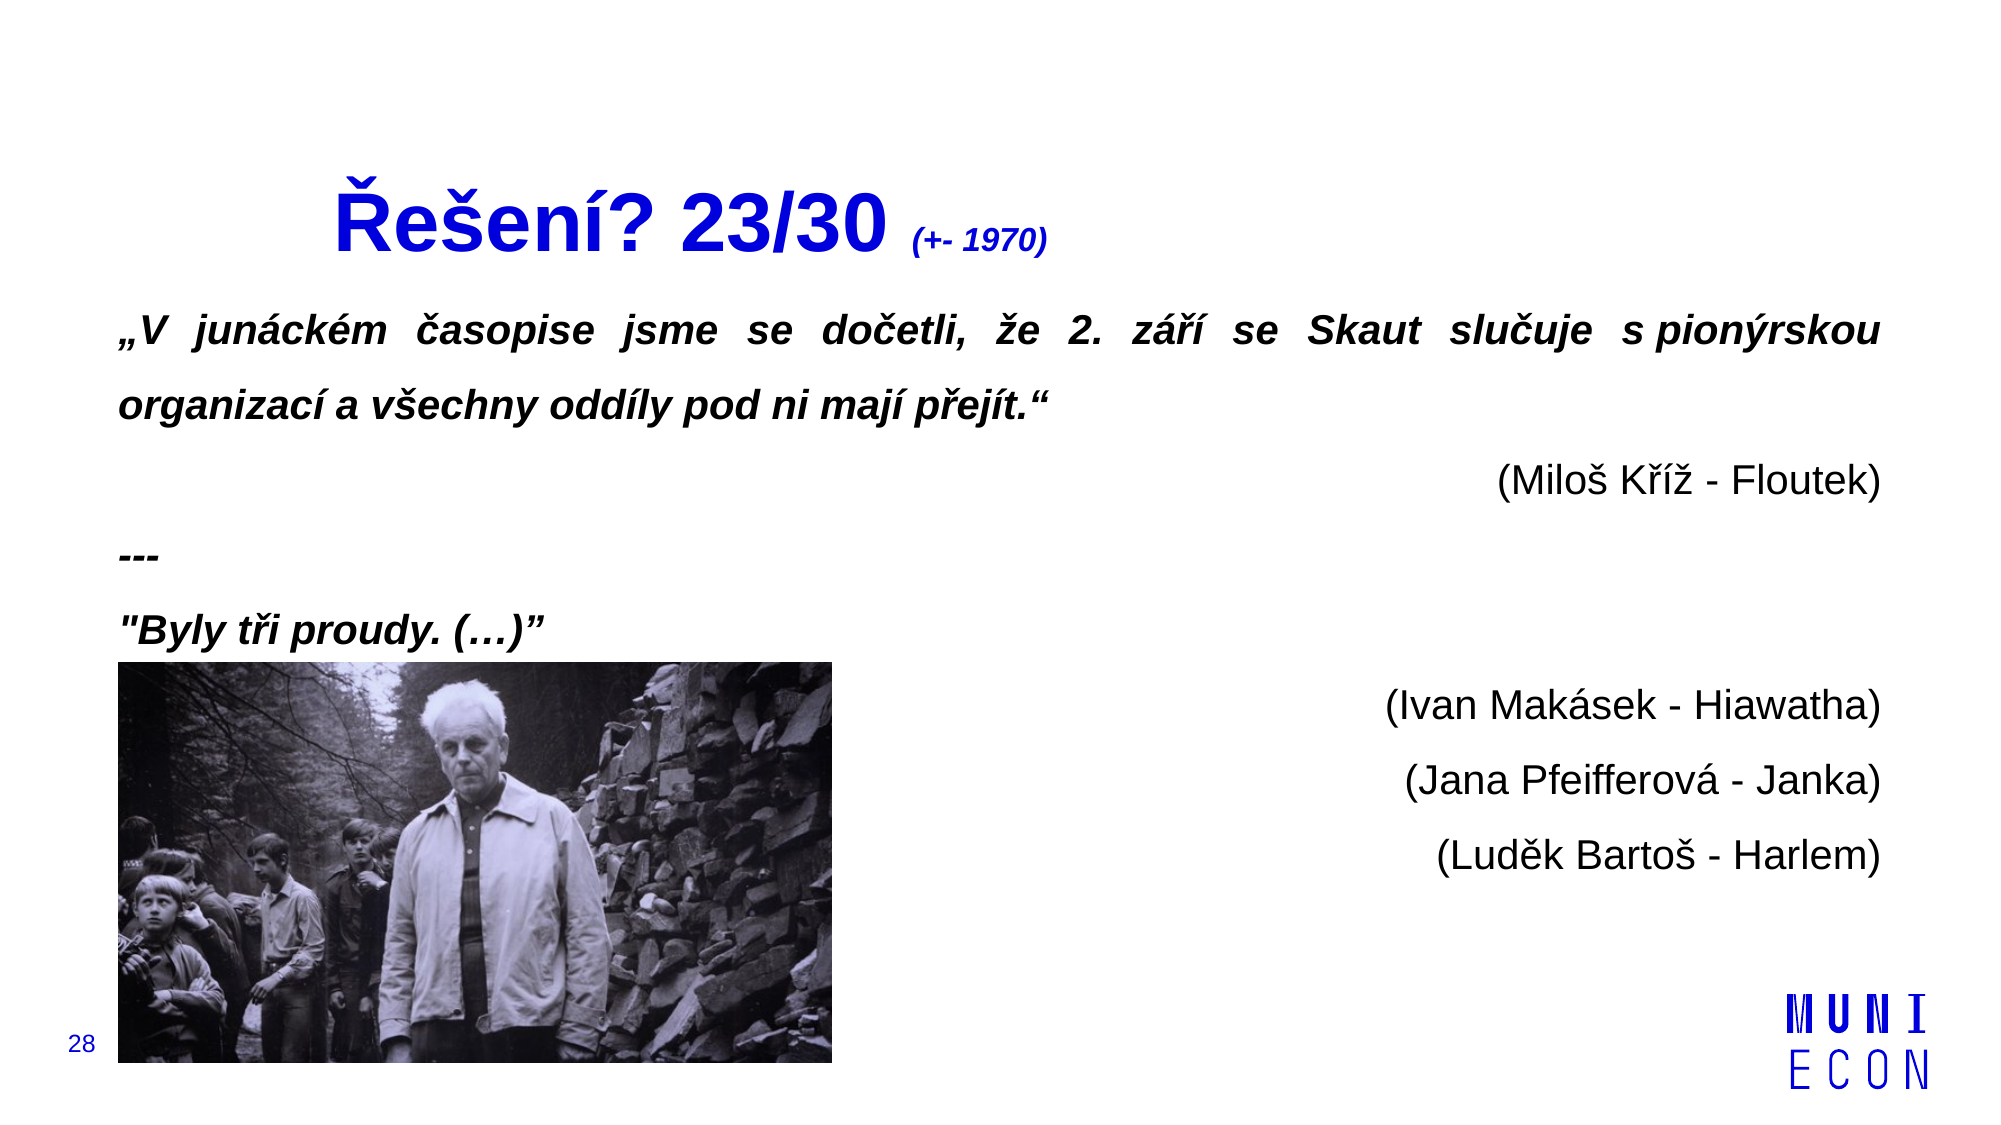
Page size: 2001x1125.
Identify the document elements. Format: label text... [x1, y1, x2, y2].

title Řešení? 23/30 (+- 1970) [333, 184, 1661, 277]
picture [117, 661, 832, 1064]
slide_number 28 [67, 1021, 110, 1063]
list „V junáckém časopise jsme se dočetli, že 2. září se Skaut slučuje s pionýrskou organizací a všechny oddíly pod ni mají přejít.“ (Miloš Kříž - Floutek) --- "Byly tři proudy. (…)” (Ivan Makásek - Hiawatha) (Jana Pfeifferová - Janka) (Luděk Bartoš - Harlem) [118, 277, 1883, 957]
